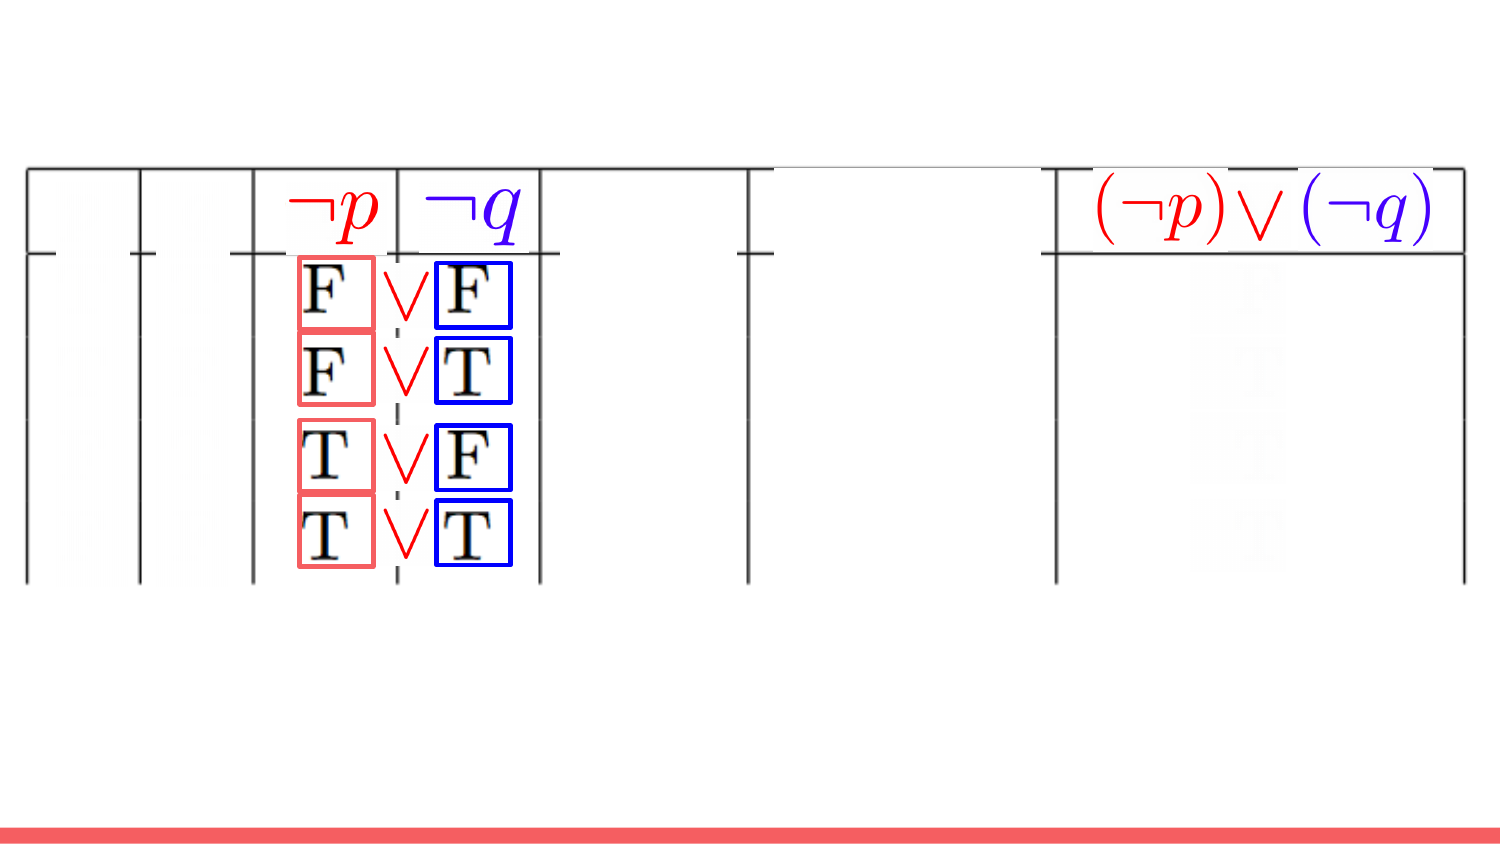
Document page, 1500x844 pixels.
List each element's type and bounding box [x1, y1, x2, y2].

picture [10, 152, 1485, 600]
